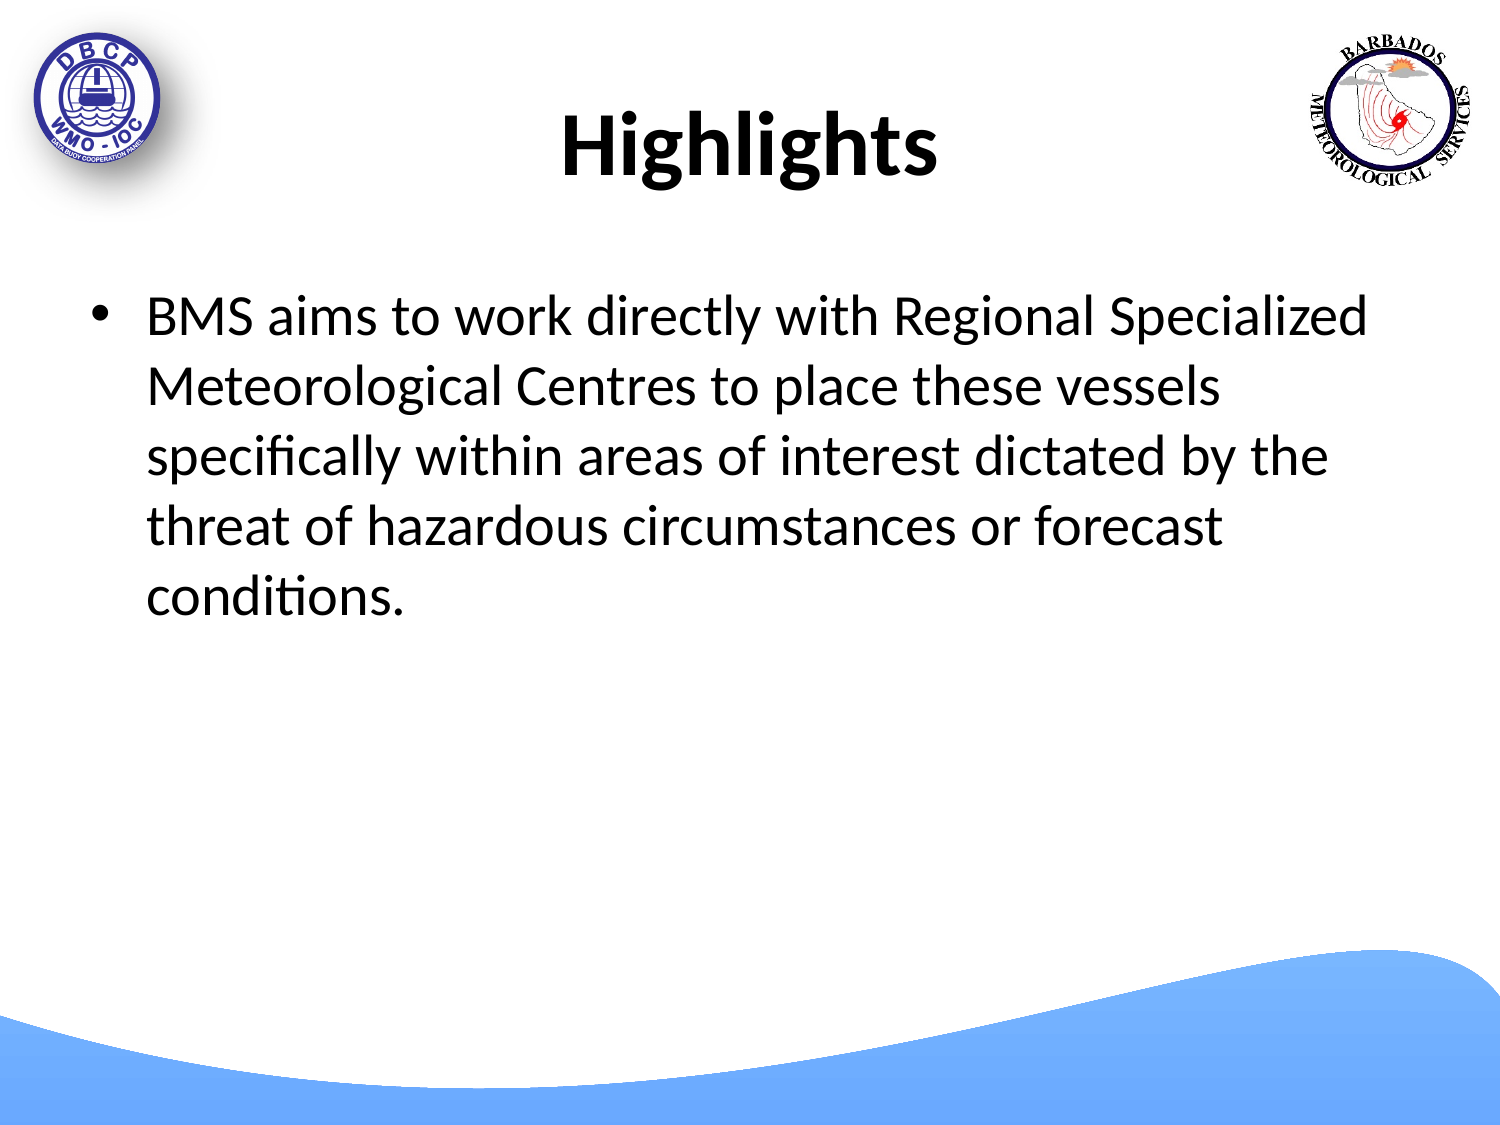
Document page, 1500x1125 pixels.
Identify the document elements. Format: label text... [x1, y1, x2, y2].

list BMS aims to work directly with Regional Specialized Meteorological Centres to place these vessels specifically within areas of interest dictated by the threat of hazardous circumstances or forecast conditions. [75, 262, 1425, 1005]
picture [33, 32, 161, 164]
title Highlights [75, 45, 1425, 233]
picture [1280, 0, 1500, 220]
